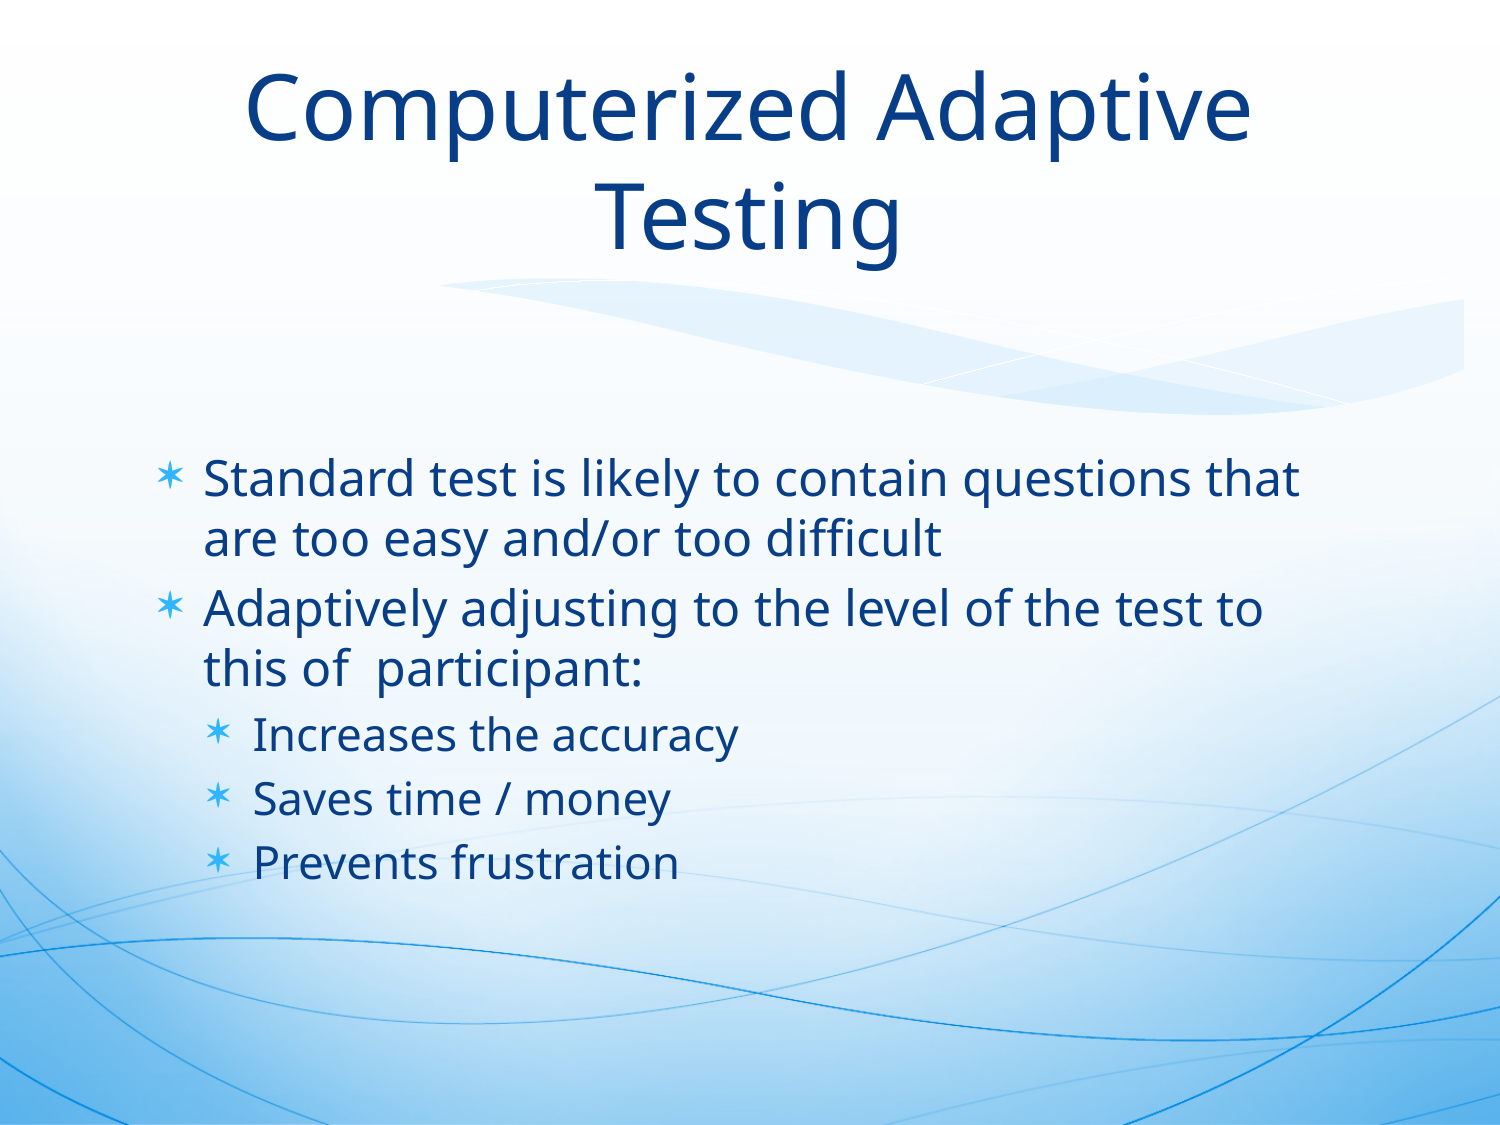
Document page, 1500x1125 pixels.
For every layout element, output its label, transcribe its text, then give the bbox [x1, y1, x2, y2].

list Standard test is likely to contain questions that are too easy and/or too difficult Adaptively adjusting to the level of the test to this of participant: Increases the accuracy Saves time / money Prevents frustration [143, 438, 1359, 1005]
title Computerized Adaptive Testing [75, 55, 1425, 261]
